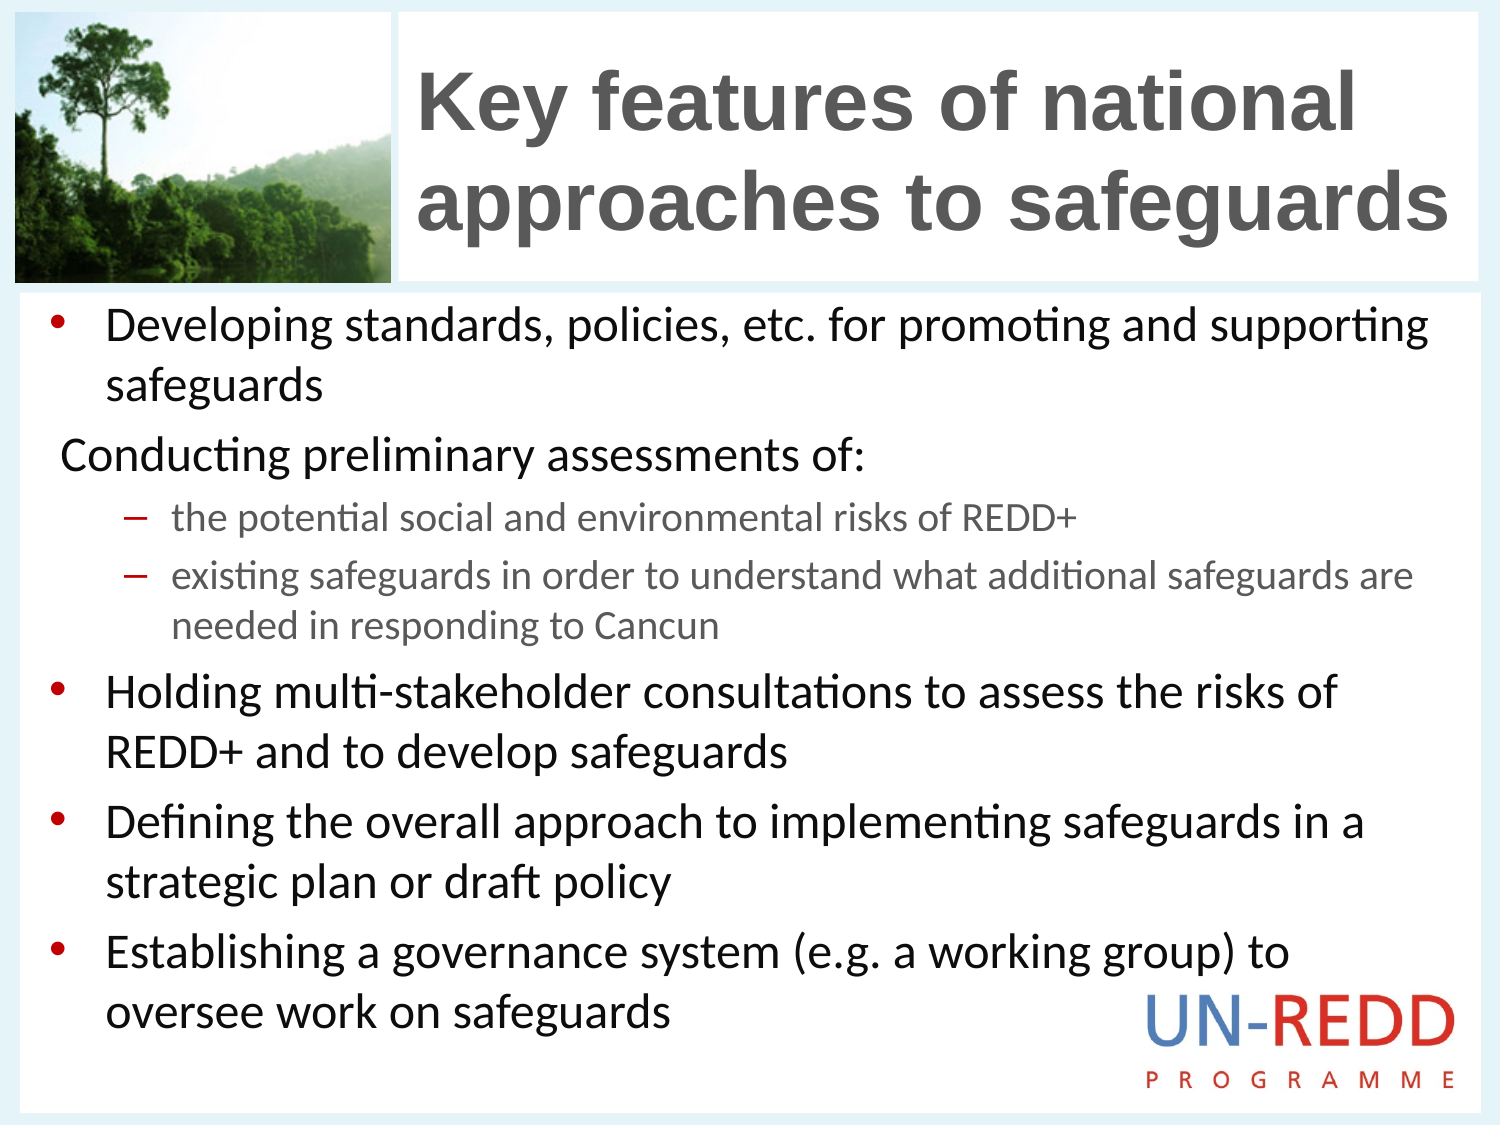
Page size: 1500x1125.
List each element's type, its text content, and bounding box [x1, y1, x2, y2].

picture [1127, 989, 1463, 1106]
list Developing standards, policies, etc. for promoting and supporting safeguards Conducting preliminary assessments of: the potential social and environmental risks of REDD+ existing safeguards in order to understand what additional safeguards are needed in responding to Cancun Holding multi-stakeholder consultations to assess the risks of REDD+ and to develop safeguards Defining the overall approach to implementing safeguards in a strategic plan or draft policy Establishing a governance system (e.g. a working group) to oversee work on safeguards [33, 283, 1465, 989]
title Key features of national approaches to safeguards [400, 21, 1475, 274]
picture [15, 12, 391, 283]
